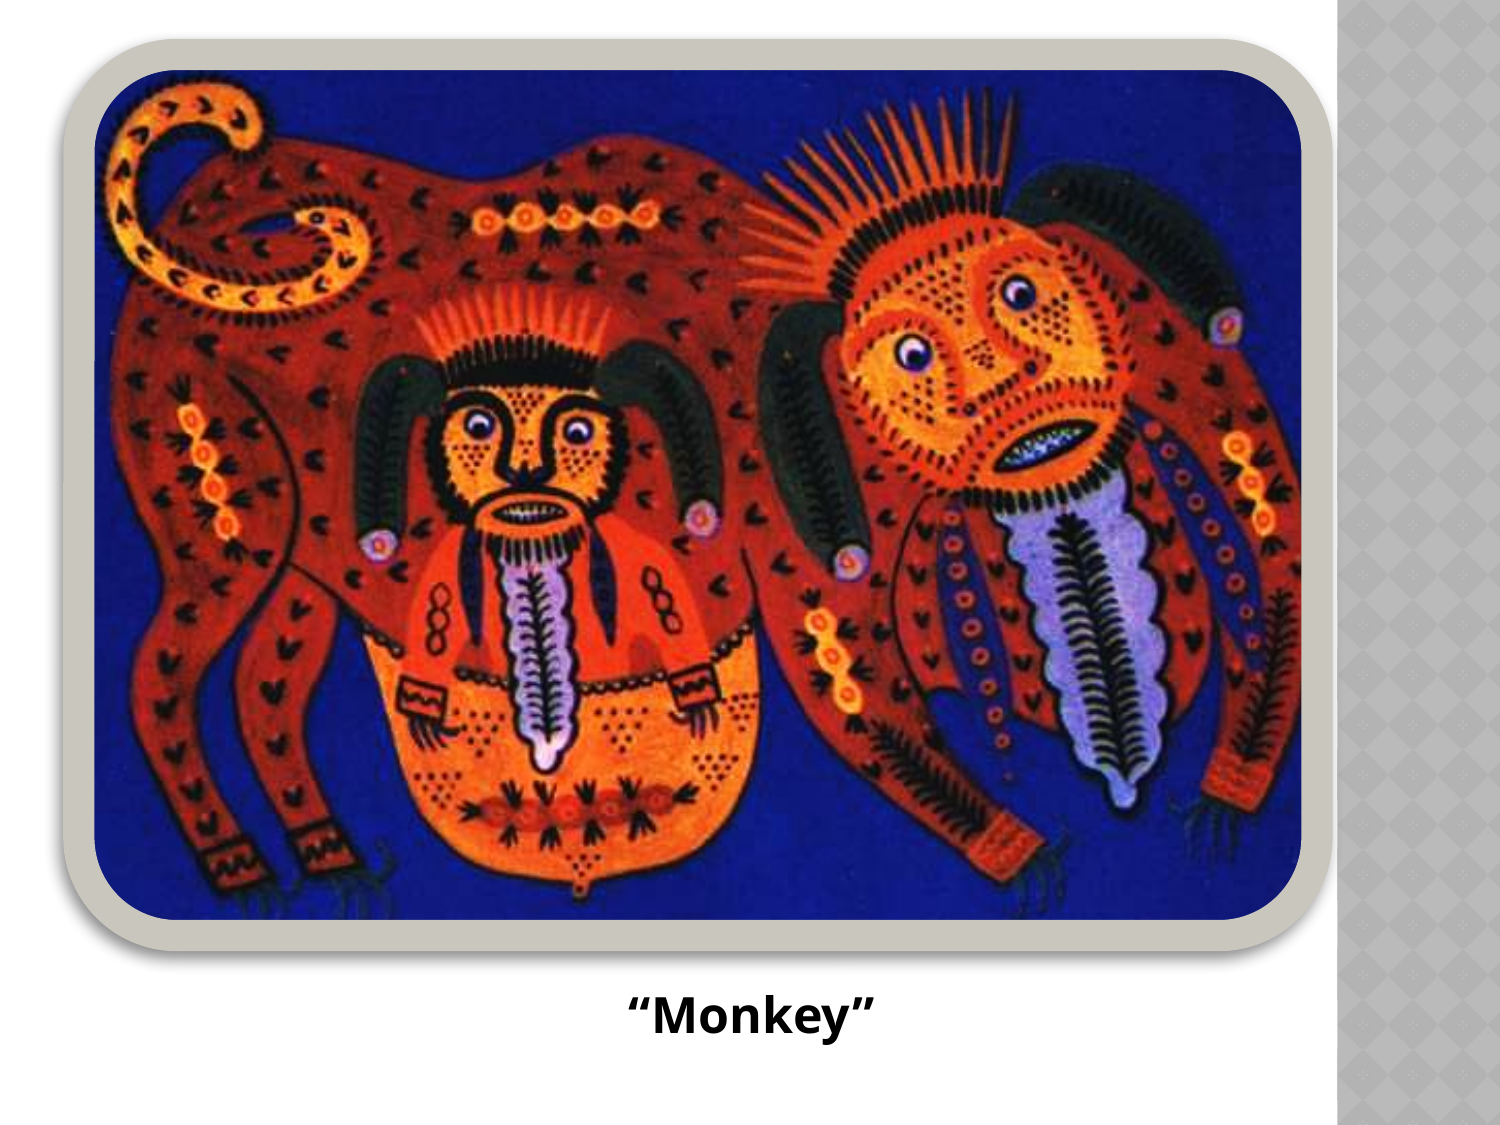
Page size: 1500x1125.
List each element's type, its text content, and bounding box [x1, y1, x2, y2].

list “Monkey” [76, 976, 1427, 1094]
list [78, 54, 1318, 936]
